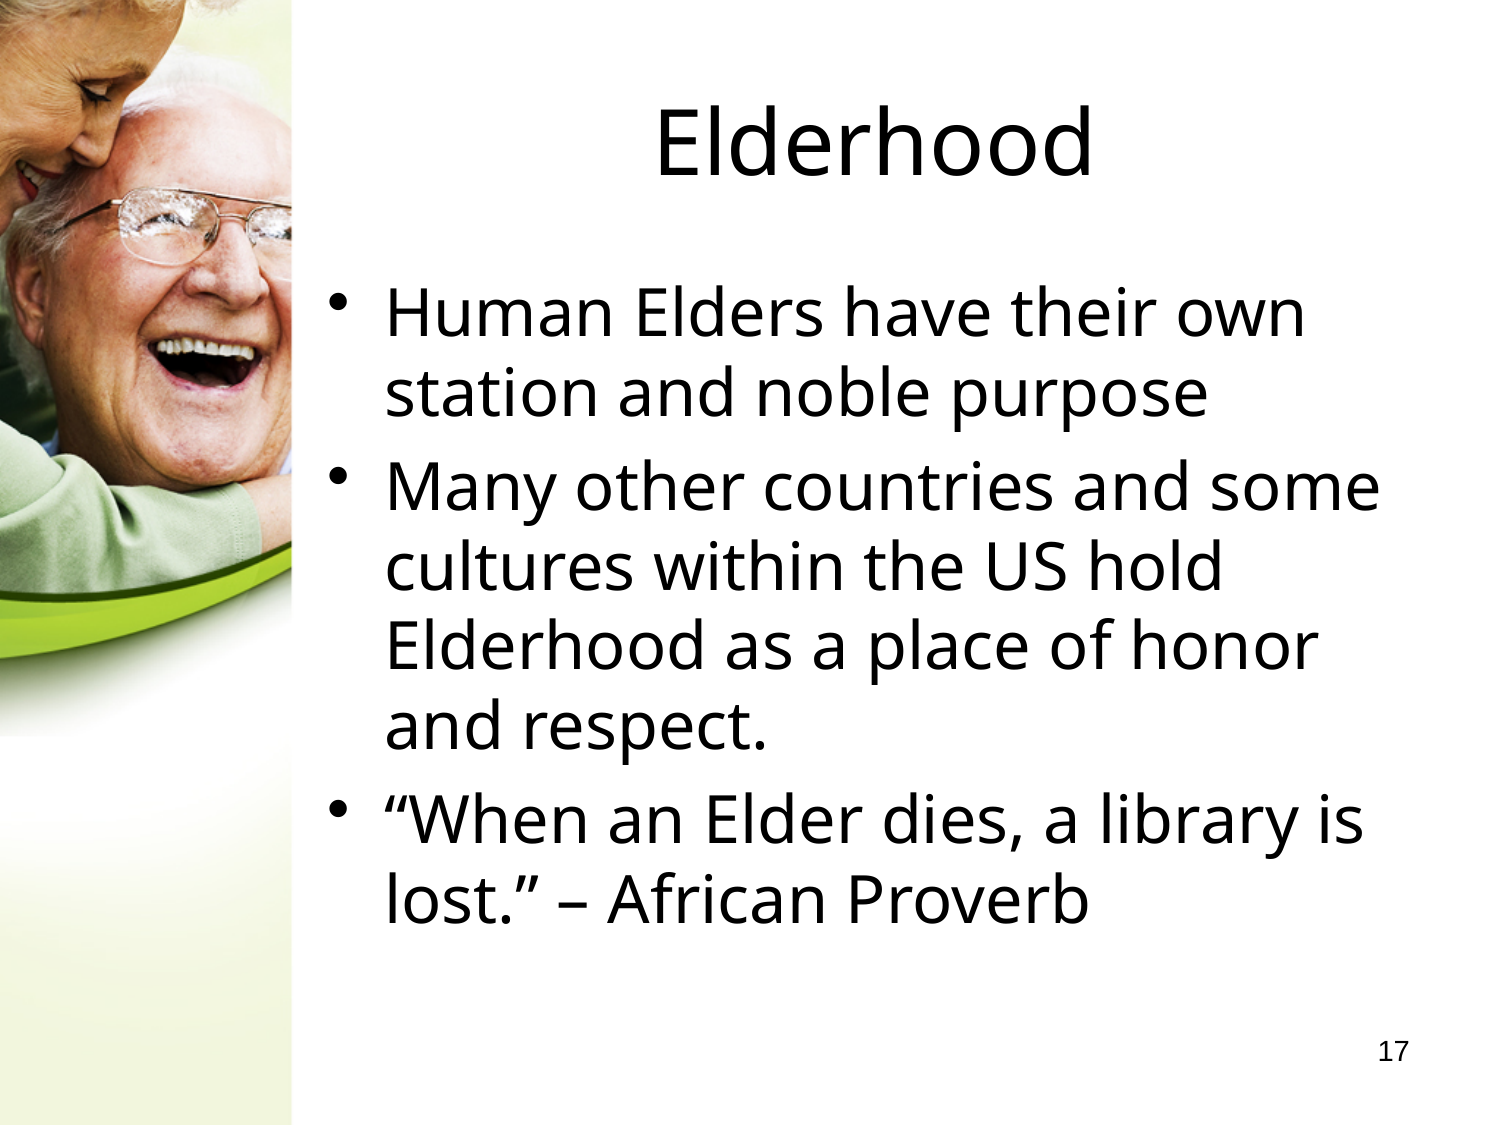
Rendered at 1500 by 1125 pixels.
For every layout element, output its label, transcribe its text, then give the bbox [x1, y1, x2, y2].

list Human Elders have their own station and noble purpose Many other countries and some cultures within the US hold Elderhood as a place of honor and respect. “When an Elder dies, a library is lost.” – African Proverb [312, 262, 1425, 1005]
picture [0, 0, 1500, 1125]
title Elderhood [324, 45, 1425, 233]
slide_number 17 [1074, 1024, 1425, 1103]
